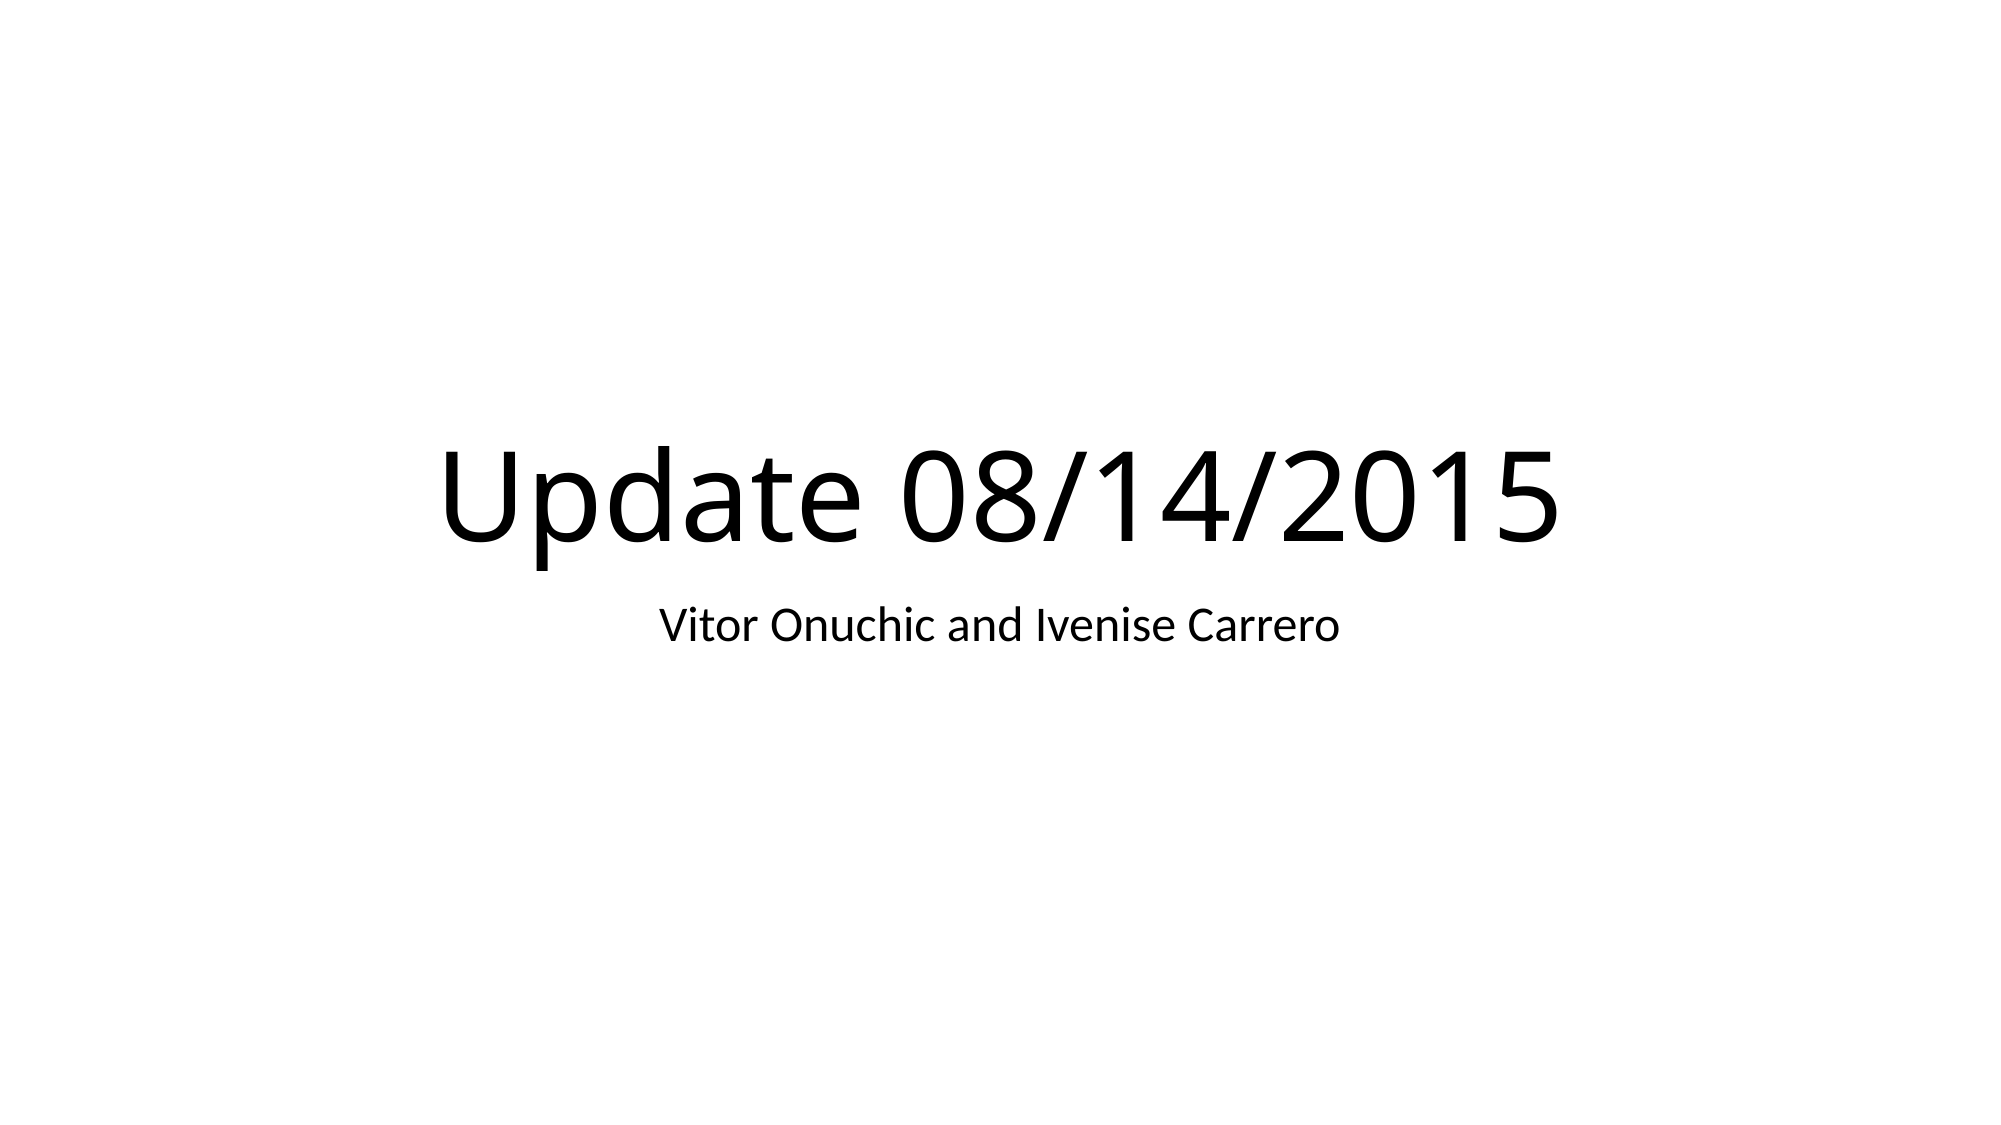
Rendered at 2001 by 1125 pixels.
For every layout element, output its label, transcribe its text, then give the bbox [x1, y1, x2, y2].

subtitle Vitor Onuchic and Ivenise Carrero [249, 590, 1750, 863]
title Update 08/14/2015 [249, 184, 1750, 576]
